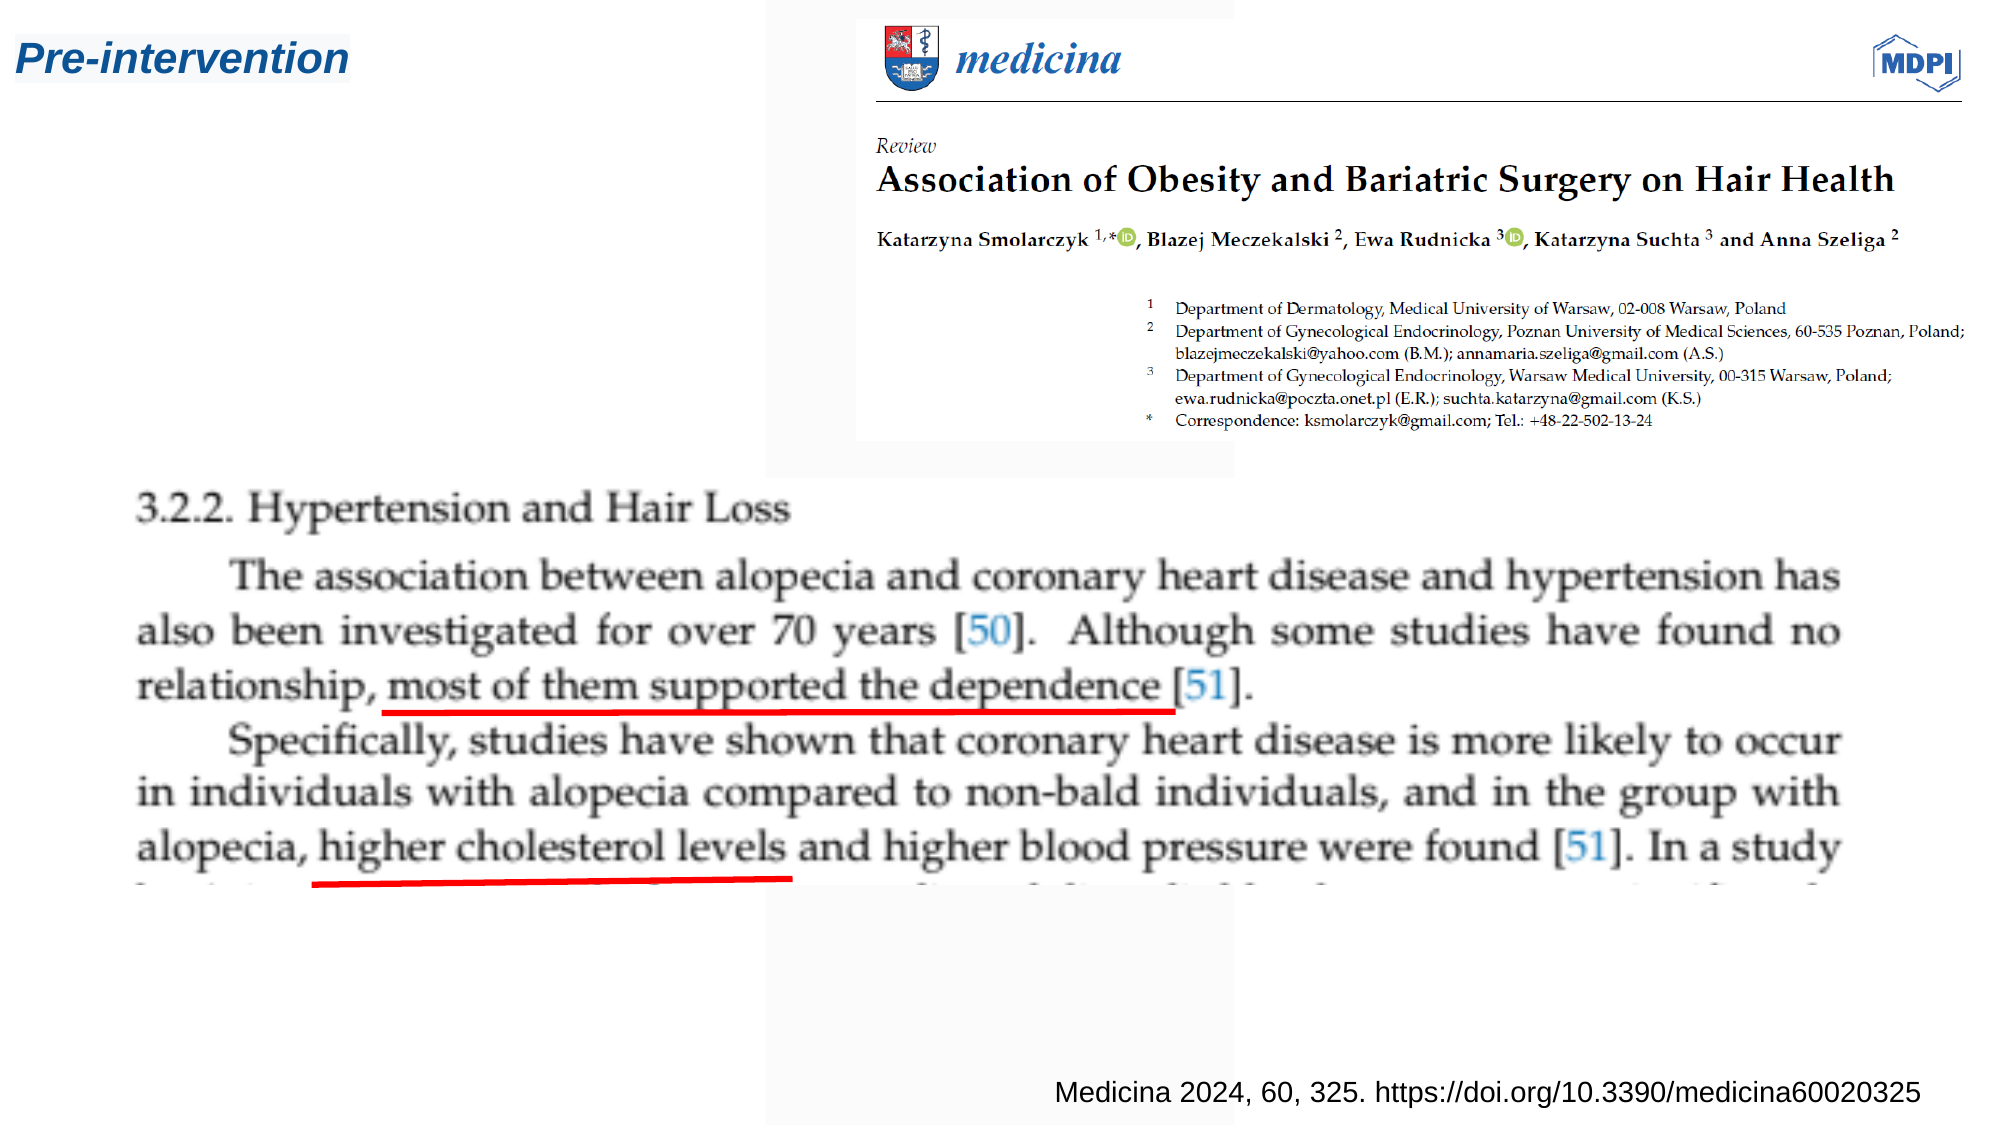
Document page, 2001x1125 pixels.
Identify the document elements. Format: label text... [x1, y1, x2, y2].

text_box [311, 878, 793, 885]
text_box Medicina 2024, 60, 325. https://doi.org/10.3390/medicina60020325 [1039, 1058, 1991, 1124]
text_box Pre-intervention [0, 0, 493, 98]
picture [90, 478, 1910, 885]
picture [855, 18, 1991, 442]
